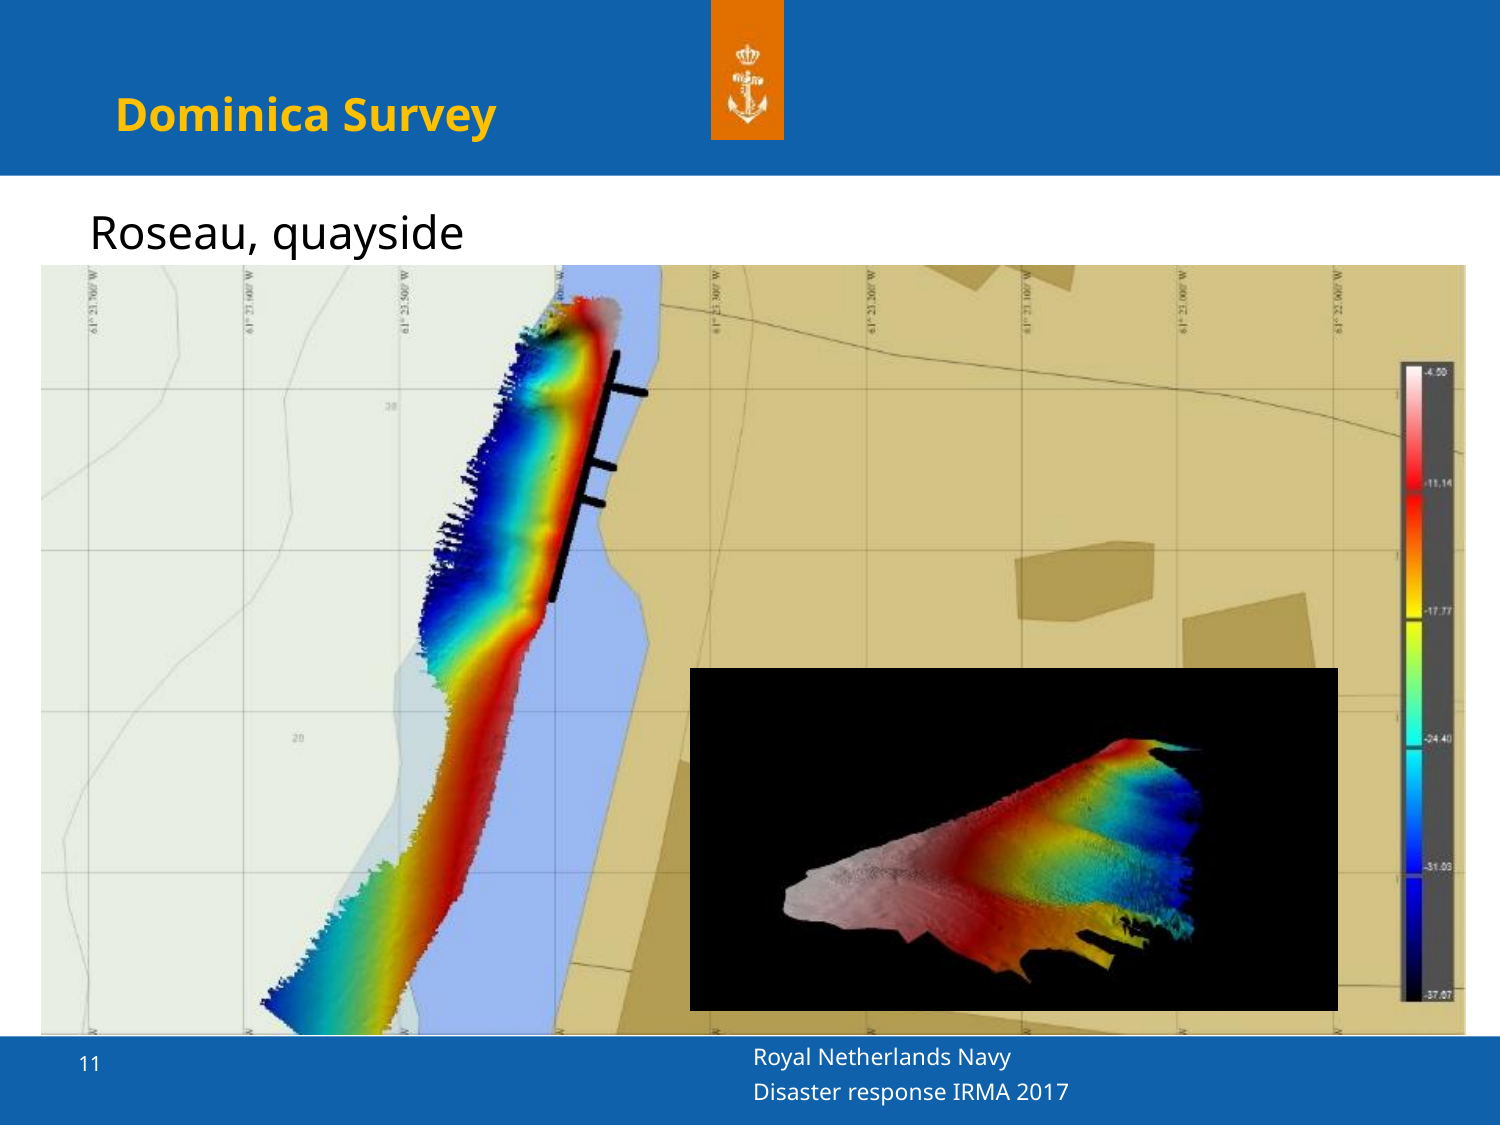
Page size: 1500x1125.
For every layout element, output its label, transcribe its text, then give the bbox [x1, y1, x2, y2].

picture [711, 0, 784, 140]
text_box Dominica Survey [87, 78, 512, 148]
picture [41, 195, 1500, 1035]
